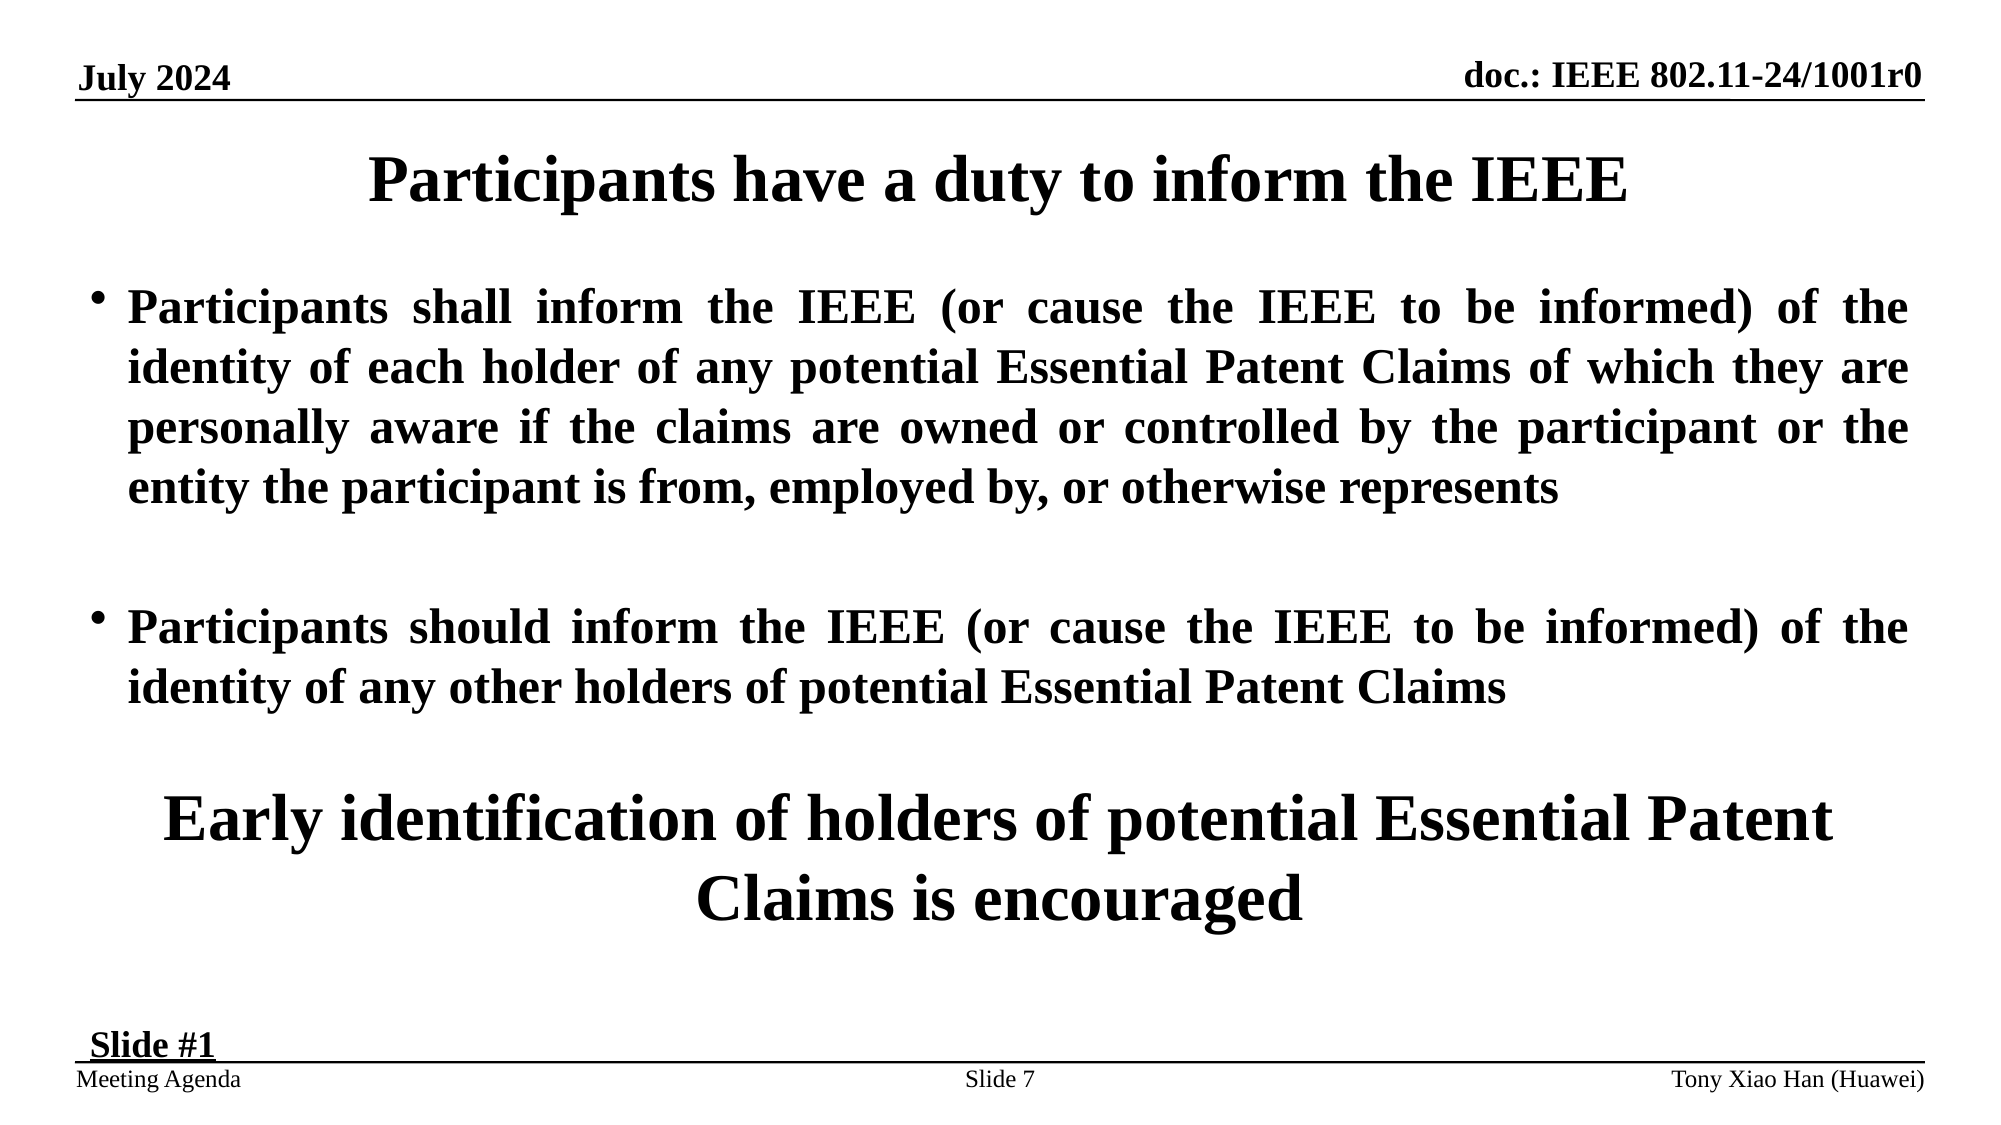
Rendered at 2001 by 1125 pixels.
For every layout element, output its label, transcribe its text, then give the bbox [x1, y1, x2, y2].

text_box Slide #1 [75, 1012, 232, 1073]
text_box Participants shall inform the IEEE (or cause the IEEE to be informed) of the identity of each holder of any potential Essential Patent Claims of which they are personally aware if the claims are owned or controlled by the participant or the entity the participant is from, employed by, or otherwise represents Participants should inform the IEEE (or cause the IEEE to be informed) of the identity of any other holders of potential Essential Patent Claims Early identification of holders of potential Essential Patent Claims is encouraged [75, 246, 1925, 1100]
text_box [337, 37, 1688, 163]
text_box Participants have a duty to inform the IEEE [350, 87, 1650, 263]
